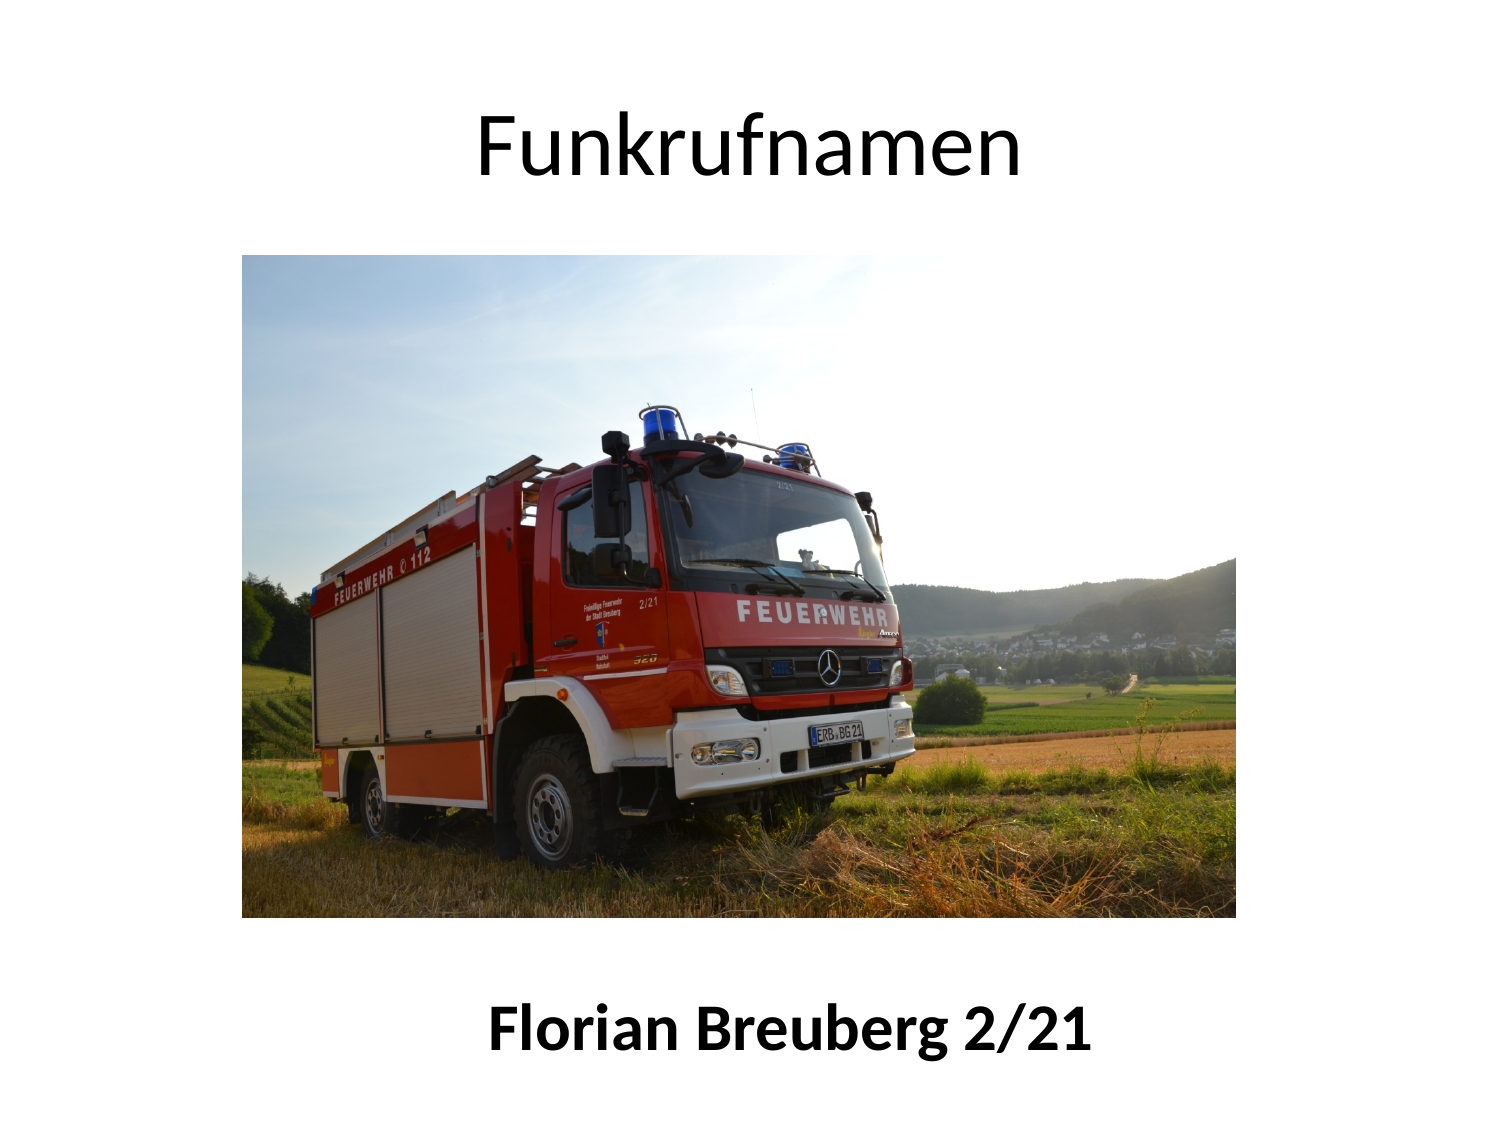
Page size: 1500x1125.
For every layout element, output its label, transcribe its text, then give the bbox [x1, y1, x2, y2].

text_box Funkrufnamen [75, 45, 1425, 233]
picture [241, 255, 1237, 919]
text_box Florian Breuberg 2/21 [301, 975, 1282, 1071]
